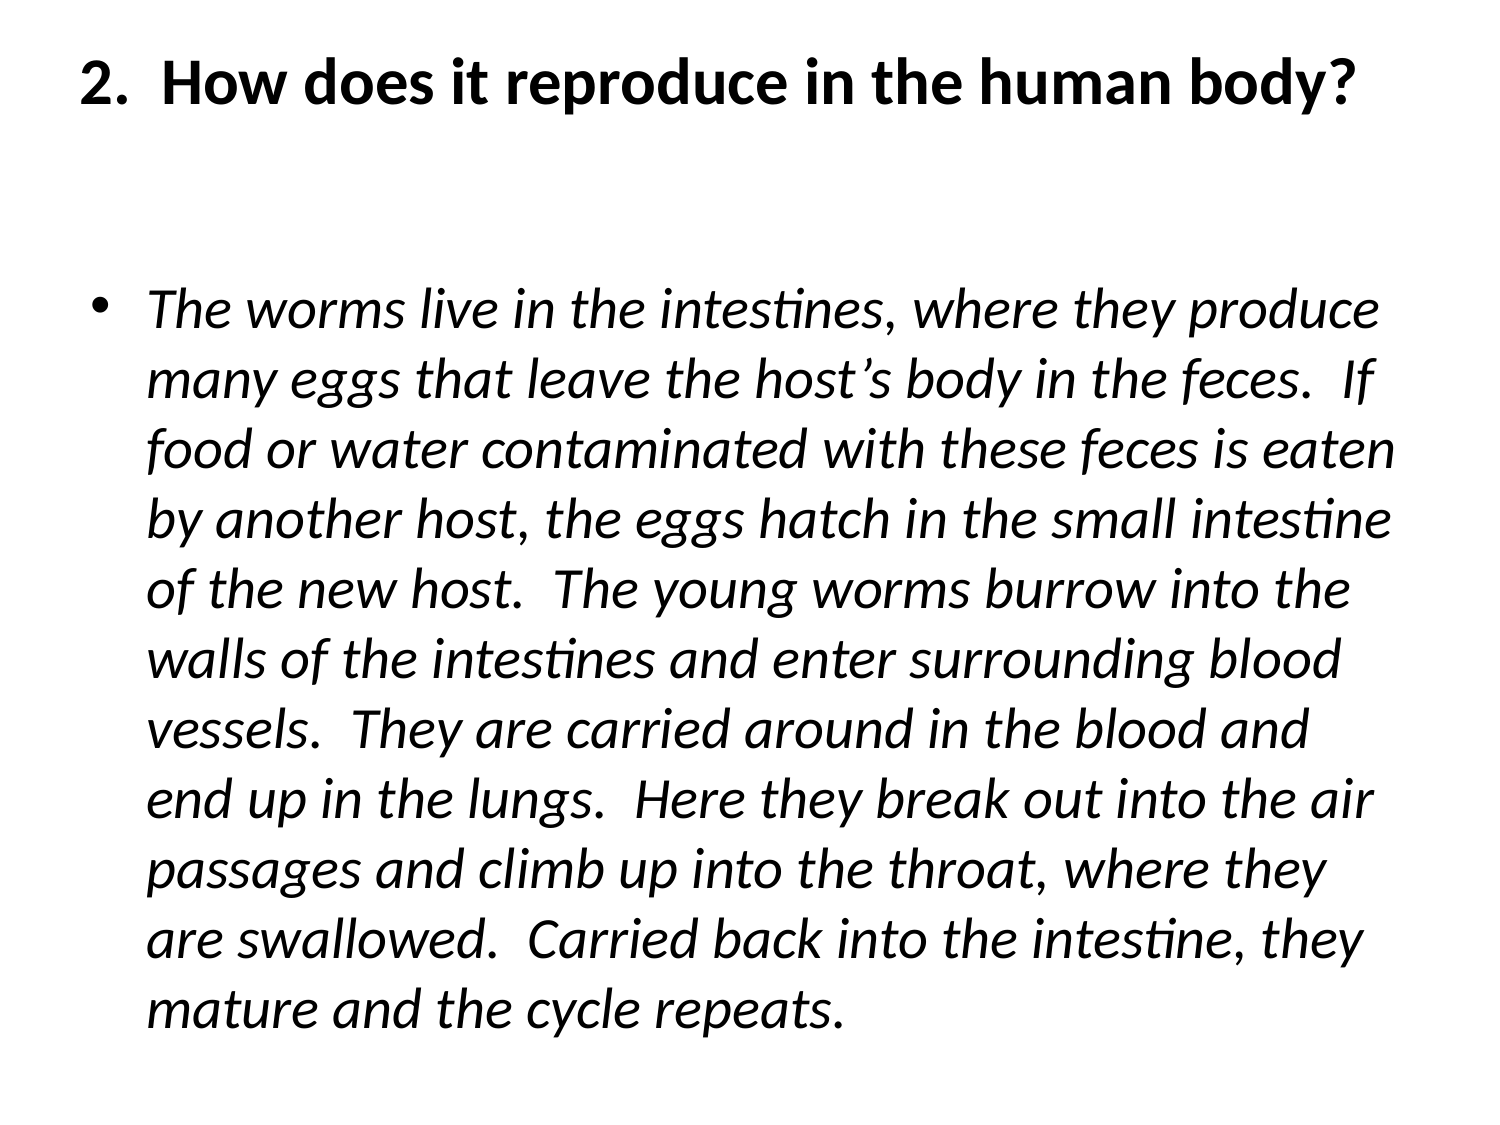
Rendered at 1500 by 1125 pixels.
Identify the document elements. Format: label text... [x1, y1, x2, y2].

title 2. How does it reproduce in the human body? [64, 66, 1415, 200]
list The worms live in the intestines, where they produce many eggs that leave the host’s body in the feces. If food or water contaminated with these feces is eaten by another host, the eggs hatch in the small intestine of the new host. The young worms burrow into the walls of the intestines and enter surrounding blood vessels. They are carried around in the blood and end up in the lungs. Here they break out into the air passages and climb up into the throat, where they are swallowed. Carried back into the intestine, they mature and the cycle repeats. [75, 262, 1425, 1005]
